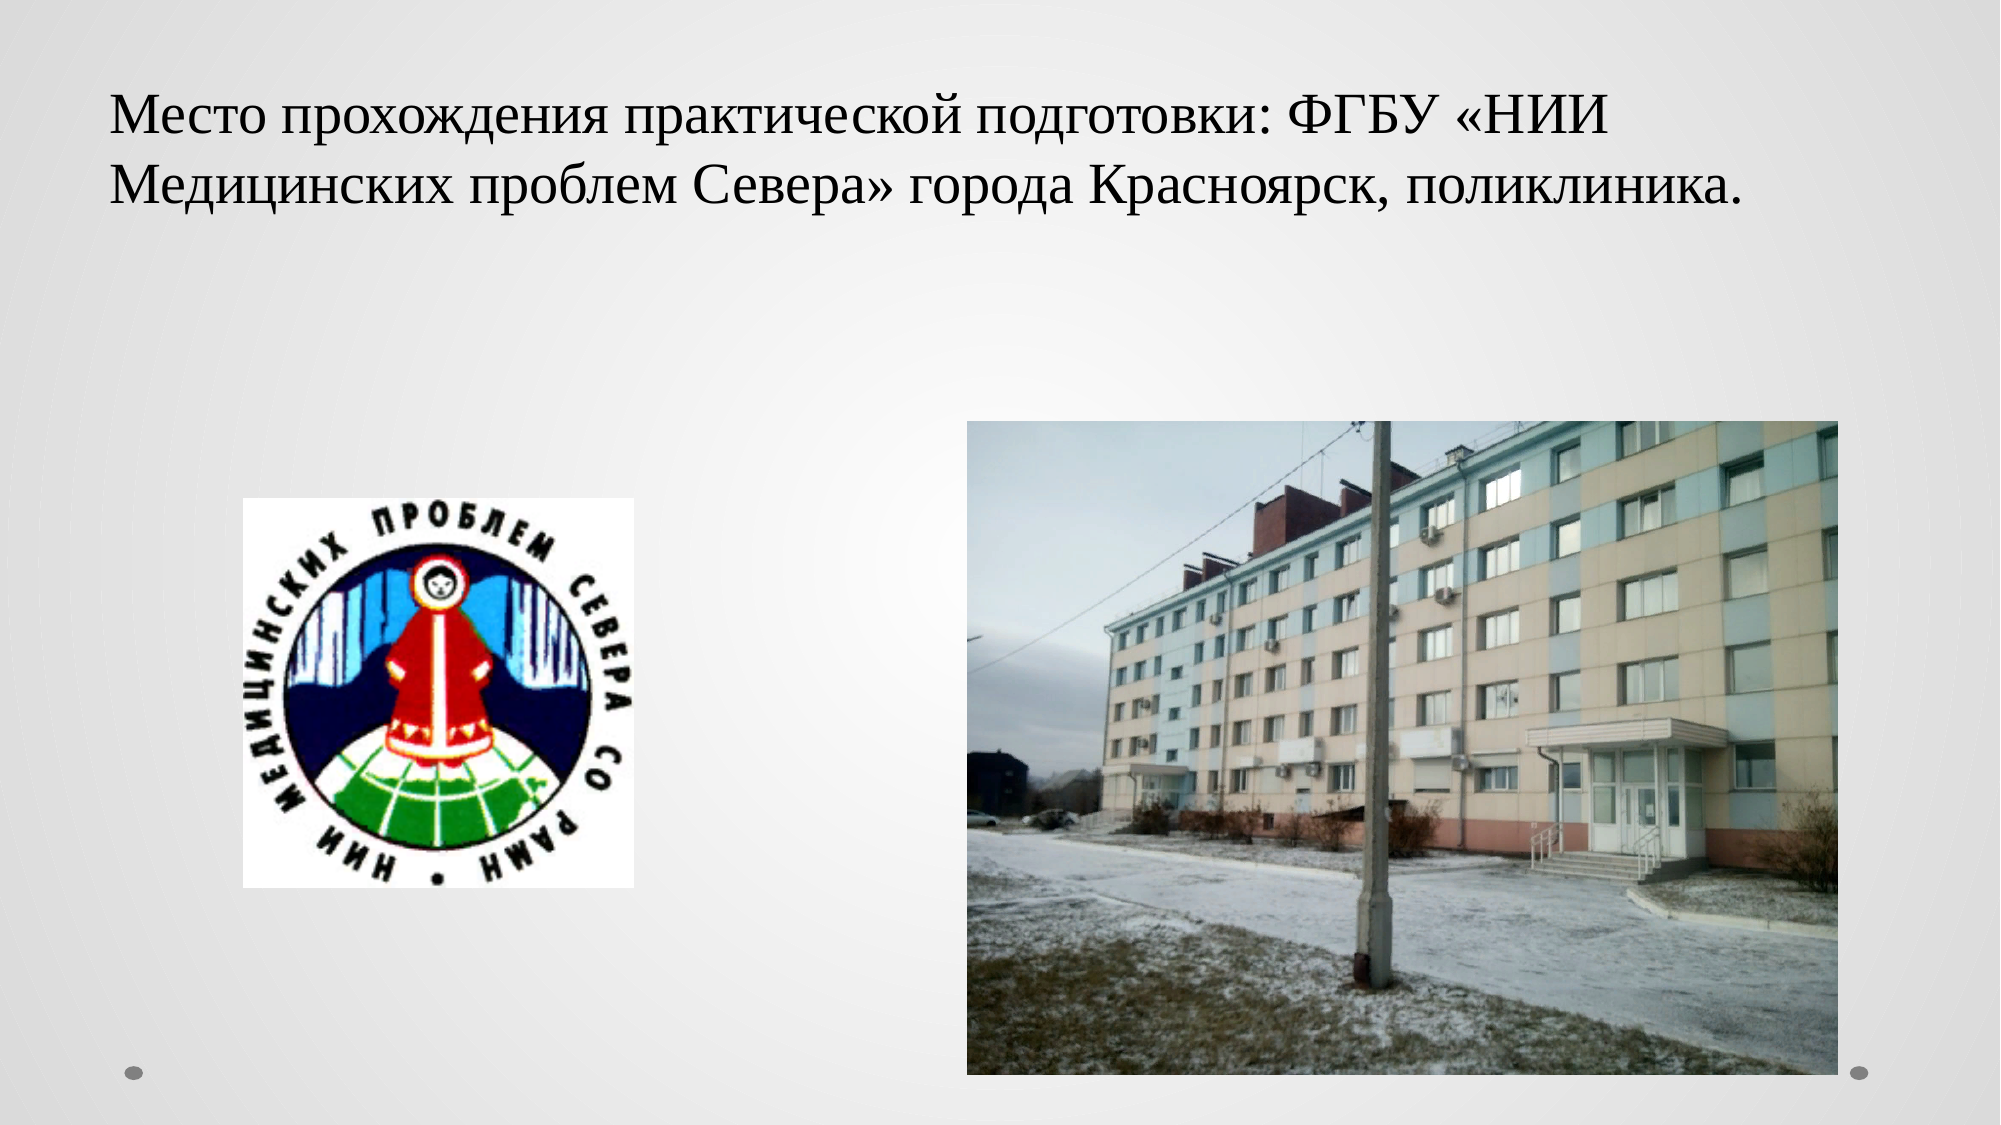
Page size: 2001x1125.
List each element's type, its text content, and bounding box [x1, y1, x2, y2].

picture [966, 421, 1839, 1075]
picture [243, 497, 634, 889]
list Место прохождения практической подготовки: ФГБУ «НИИ Медицинских проблем Севера» города Красноярск, поликлиника. [94, 67, 1895, 874]
